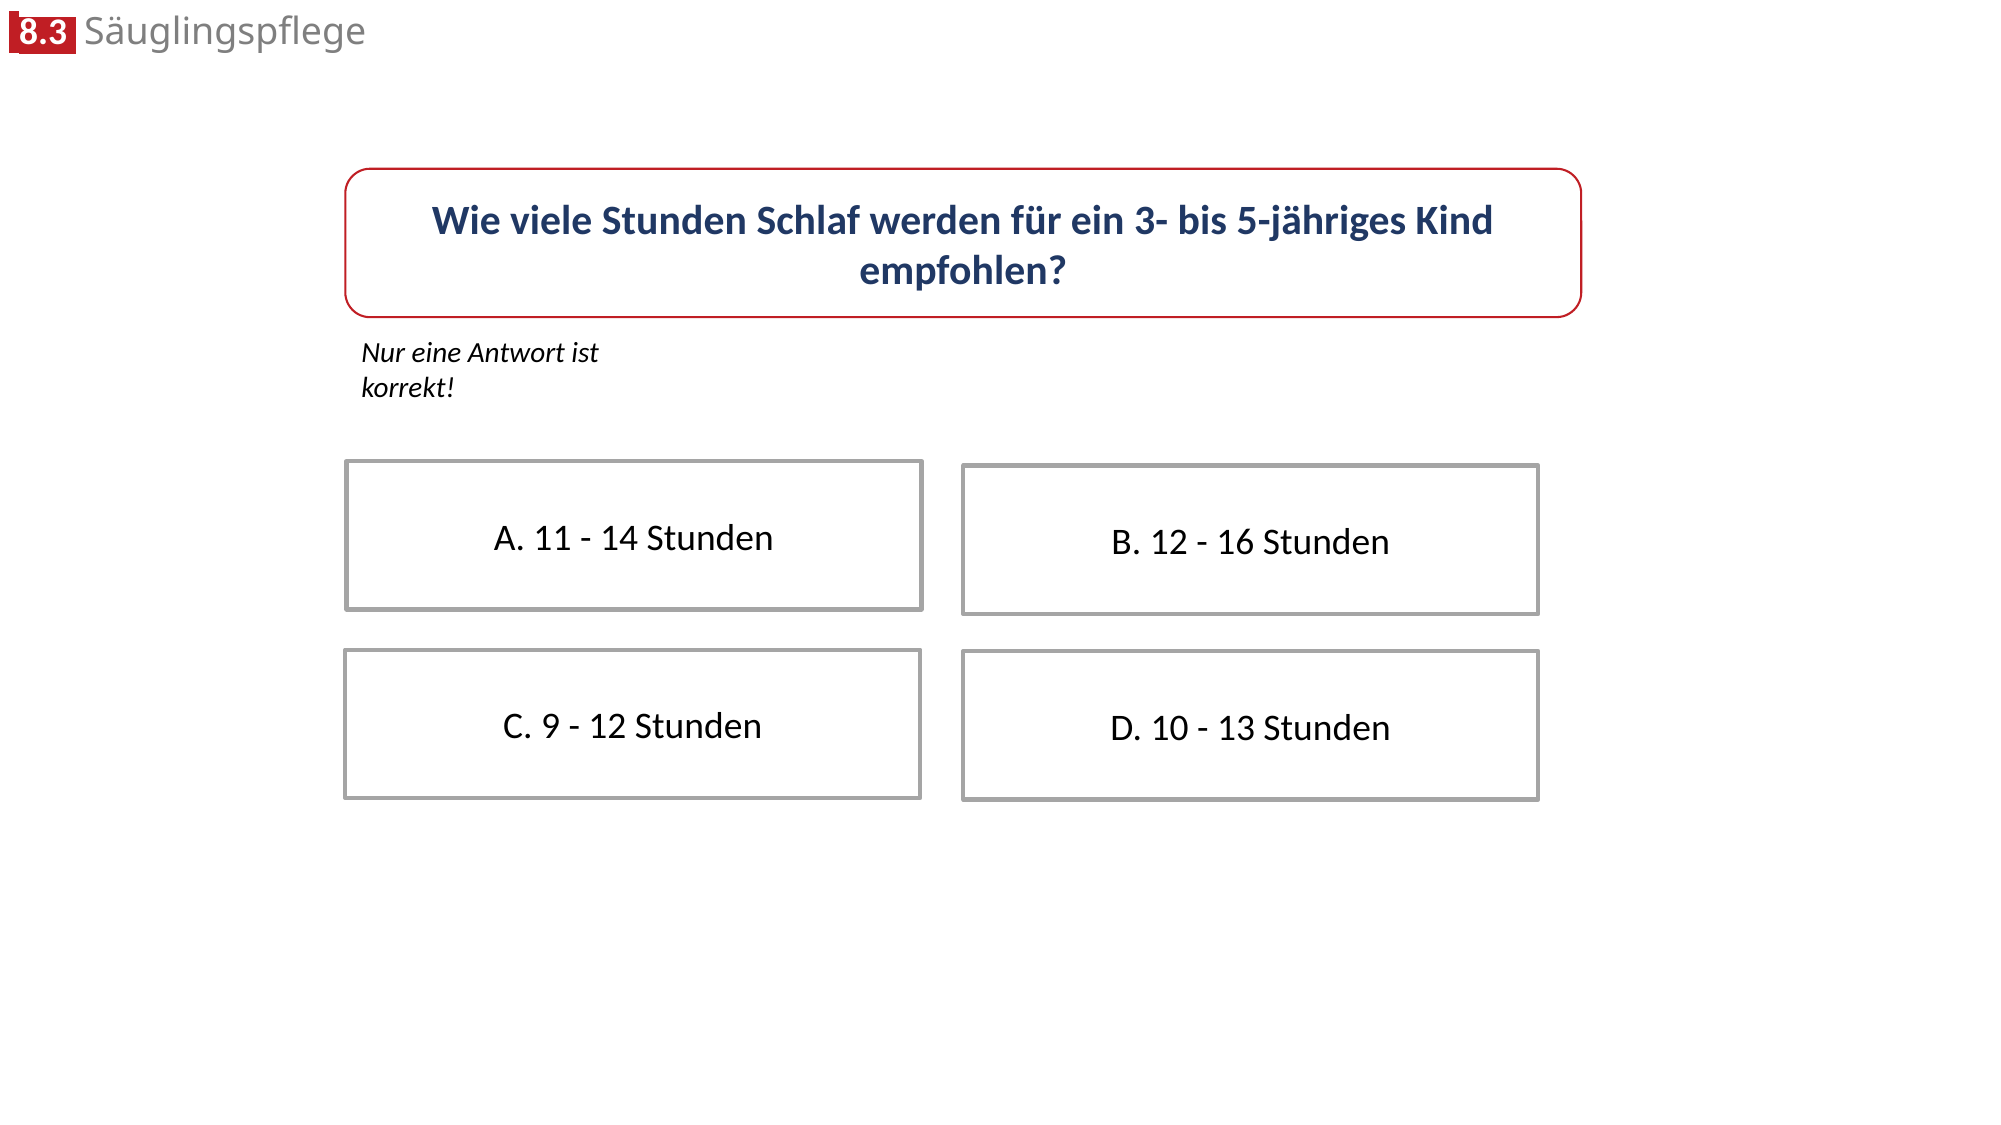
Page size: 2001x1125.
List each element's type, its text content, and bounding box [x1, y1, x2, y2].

text_box B. 12 - 16 Stunden [961, 463, 1540, 616]
text_box C. 9 - 12 Stunden [343, 648, 922, 800]
text_box D. 10 - 13 Stunden [961, 649, 1540, 802]
text_box Wie viele Stunden Schlaf werden für ein 3- bis 5-jähriges Kind empfohlen? [345, 168, 1582, 318]
text_box A. 11 - 14 Stunden [344, 459, 924, 612]
text_box Nur eine Antwort ist korrekt! [346, 325, 700, 411]
